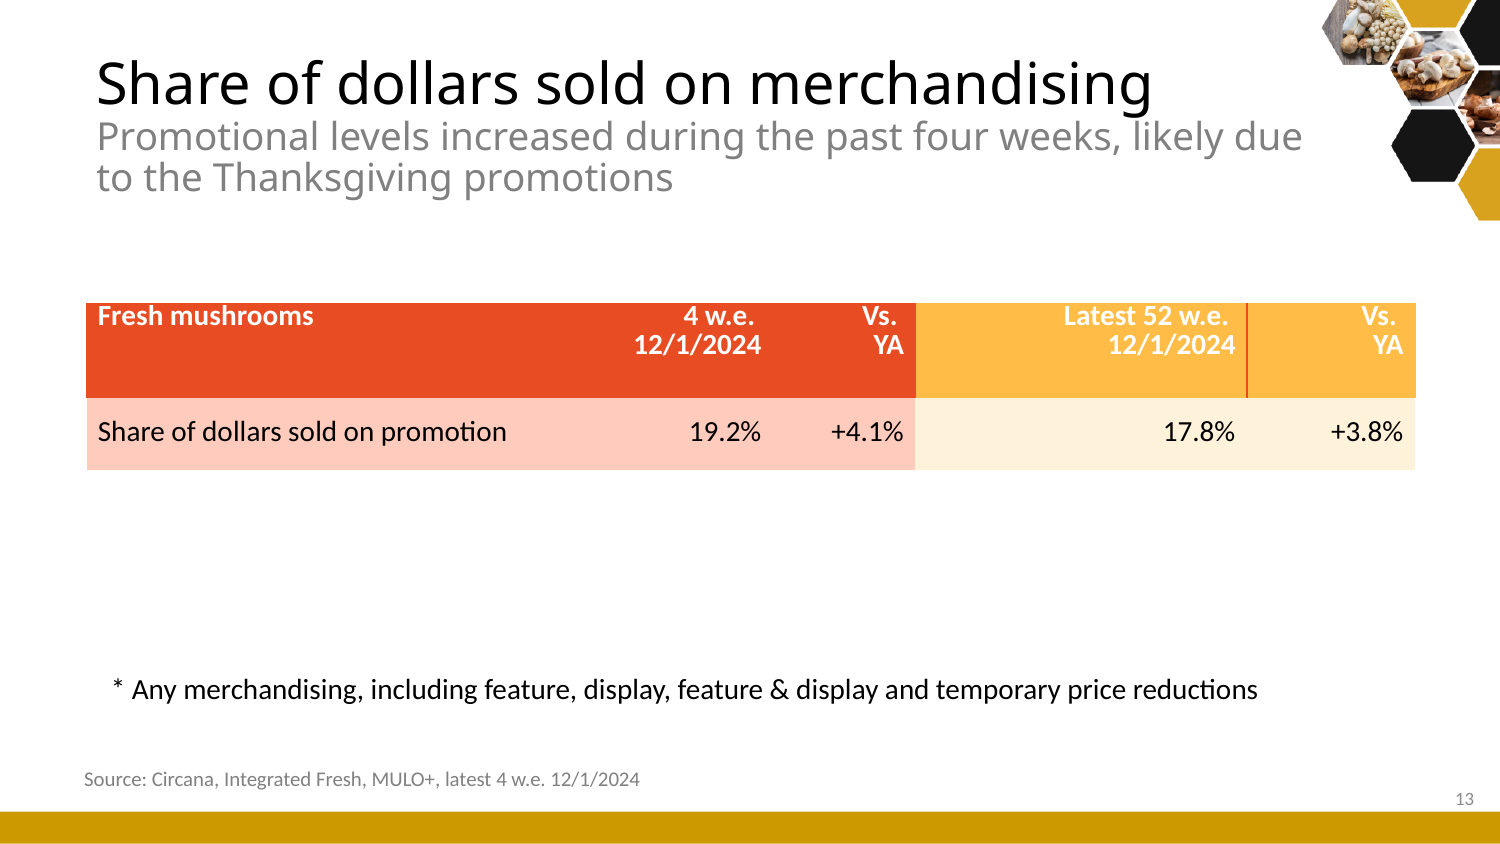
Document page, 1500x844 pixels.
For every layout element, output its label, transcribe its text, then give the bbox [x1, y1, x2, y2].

table_cell +4.1% [773, 398, 915, 470]
table_header Fresh mushrooms [88, 305, 536, 398]
text_box * Any merchandising, including feature, display, feature & display and temporary price reductions [96, 663, 1281, 713]
text_box Source: Circana, Integrated Fresh, MULO+, latest 4 w.e. 12/1/2024 [69, 757, 656, 798]
table_header Latest 52 w.e. 12/1/2024 [916, 305, 1246, 398]
table_header 4 w.e. 12/1/2024 [538, 305, 772, 398]
table_cell 19.2% [537, 398, 773, 470]
title Share of dollars sold on merchandising Promotional levels increased during the past four weeks, likely due to the Thanksgiving promotions [81, 46, 1365, 210]
picture [0, 0, 1500, 811]
table_cell +3.8% [1247, 398, 1415, 470]
table_header Vs. YA [774, 305, 914, 398]
table_cell Share of dollars sold on promotion [87, 398, 537, 470]
table_header Vs. YA [1248, 305, 1414, 398]
slide_number 13 [1151, 775, 1490, 821]
table_cell 17.8% [915, 398, 1247, 470]
